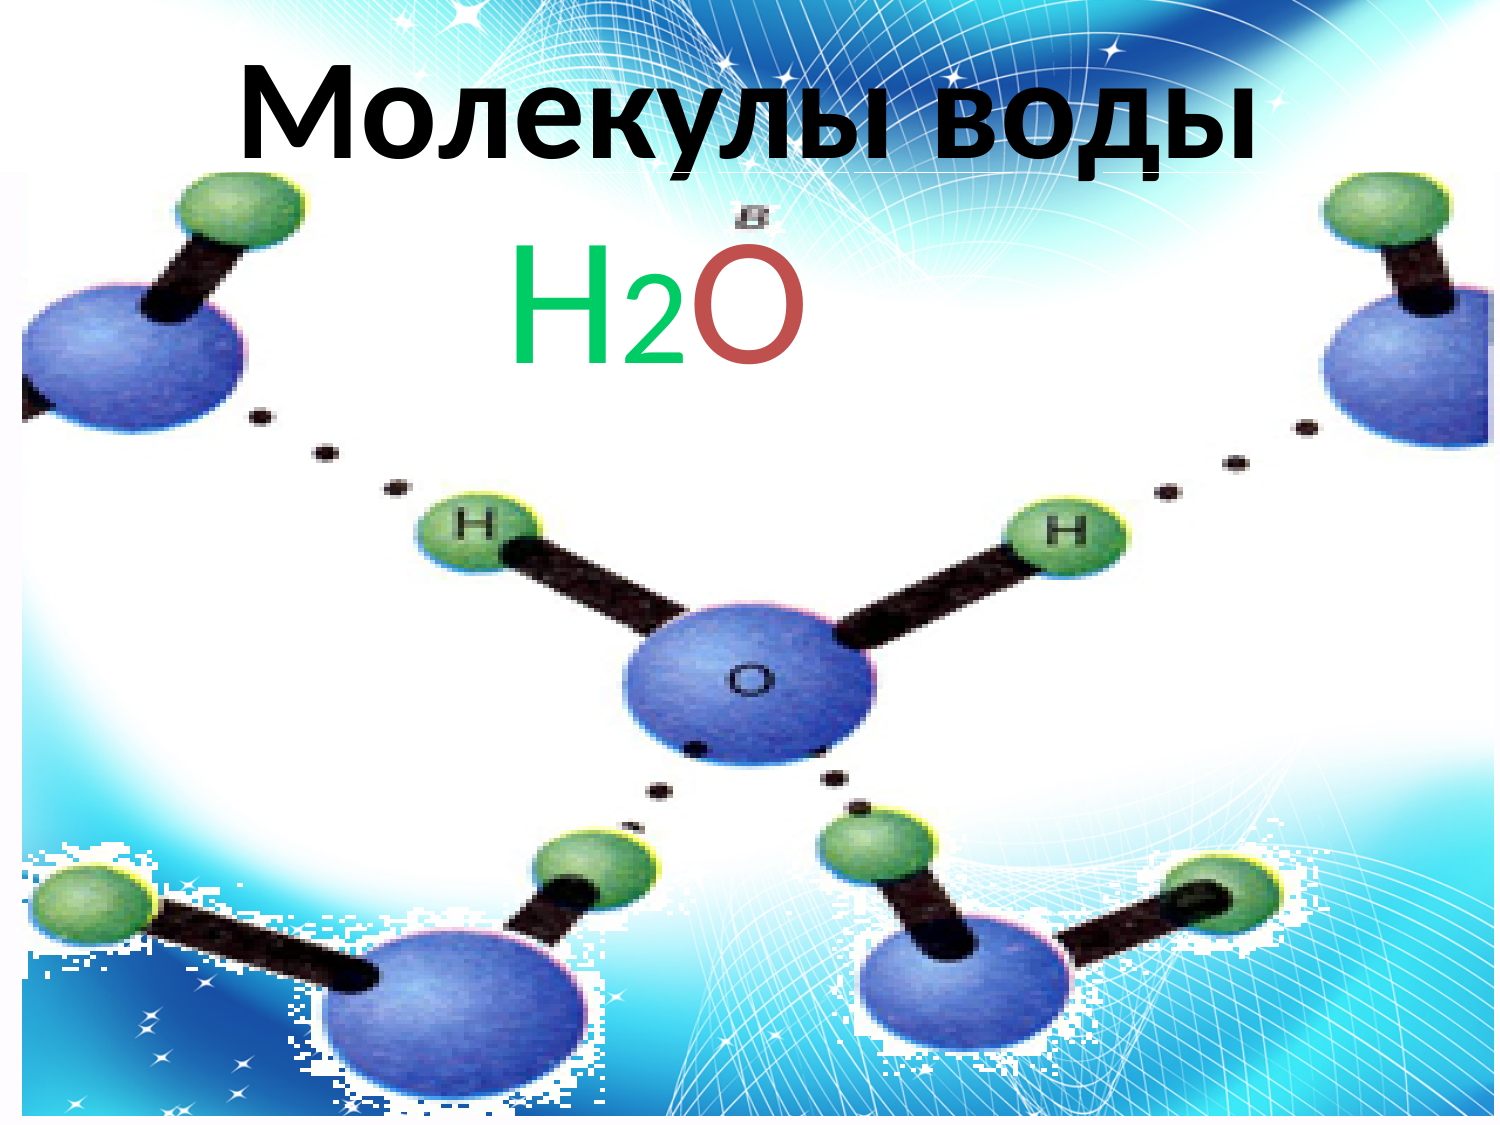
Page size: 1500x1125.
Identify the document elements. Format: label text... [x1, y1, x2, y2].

title Молекулы воды [5, 7, 1495, 172]
picture [0, 0, 1500, 1125]
